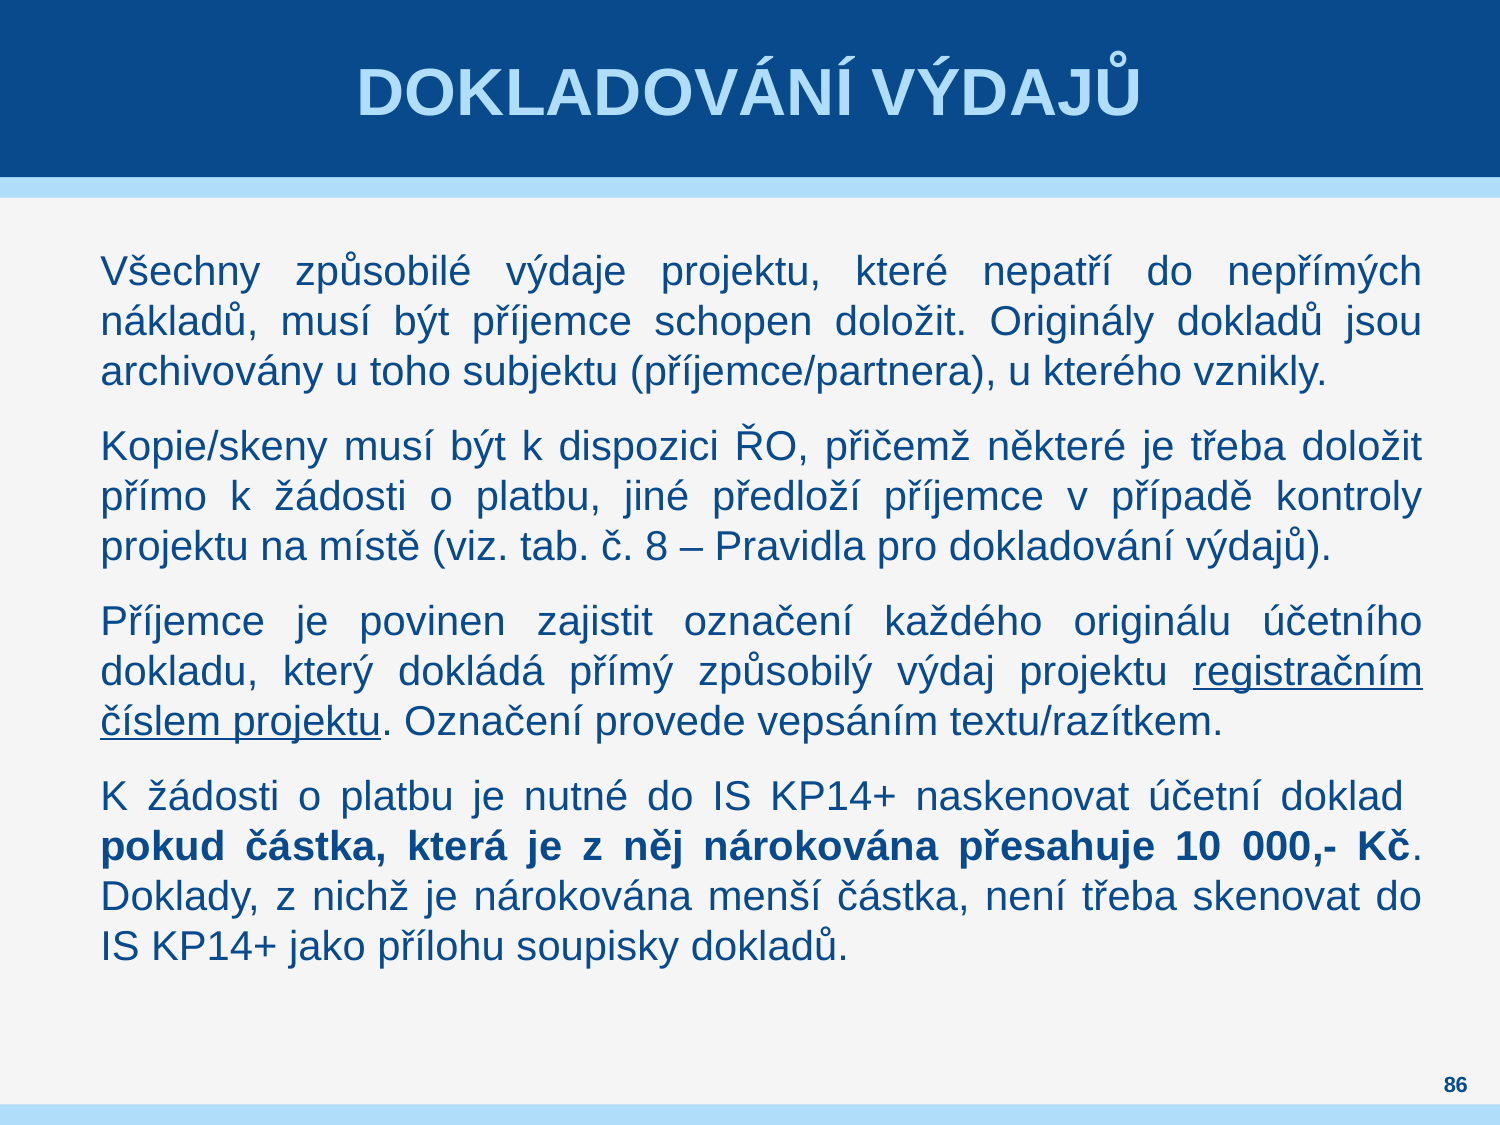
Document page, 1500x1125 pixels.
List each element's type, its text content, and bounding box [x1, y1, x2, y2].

list Všechny způsobilé výdaje projektu, které nepatří do nepřímých nákladů, musí být příjemce schopen doložit. Originály dokladů jsou archivovány u toho subjektu (příjemce/partnera), u kterého vznikly. Kopie/skeny musí být k dispozici ŘO, přičemž některé je třeba doložit přímo k žádosti o platbu, jiné předloží příjemce v případě kontroly projektu na místě (viz. tab. č. 8 – Pravidla pro dokladování výdajů). Příjemce je povinen zajistit označení každého originálu účetního dokladu, který dokládá přímý způsobilý výdaj projektu registračním číslem projektu. Označení provede vepsáním textu/razítkem. K žádosti o platbu je nutné do IS KP14+ naskenovat účetní doklad pokud částka, která je z něj nárokována přesahuje 10 000,- Kč. Doklady, z nichž je nárokována menší částka, není třeba skenovat do IS KP14+ jako přílohu soupisky dokladů. [100, 243, 1424, 1000]
title Dokladování výdajů [59, 0, 1441, 178]
slide_number 86 [1417, 1068, 1495, 1099]
